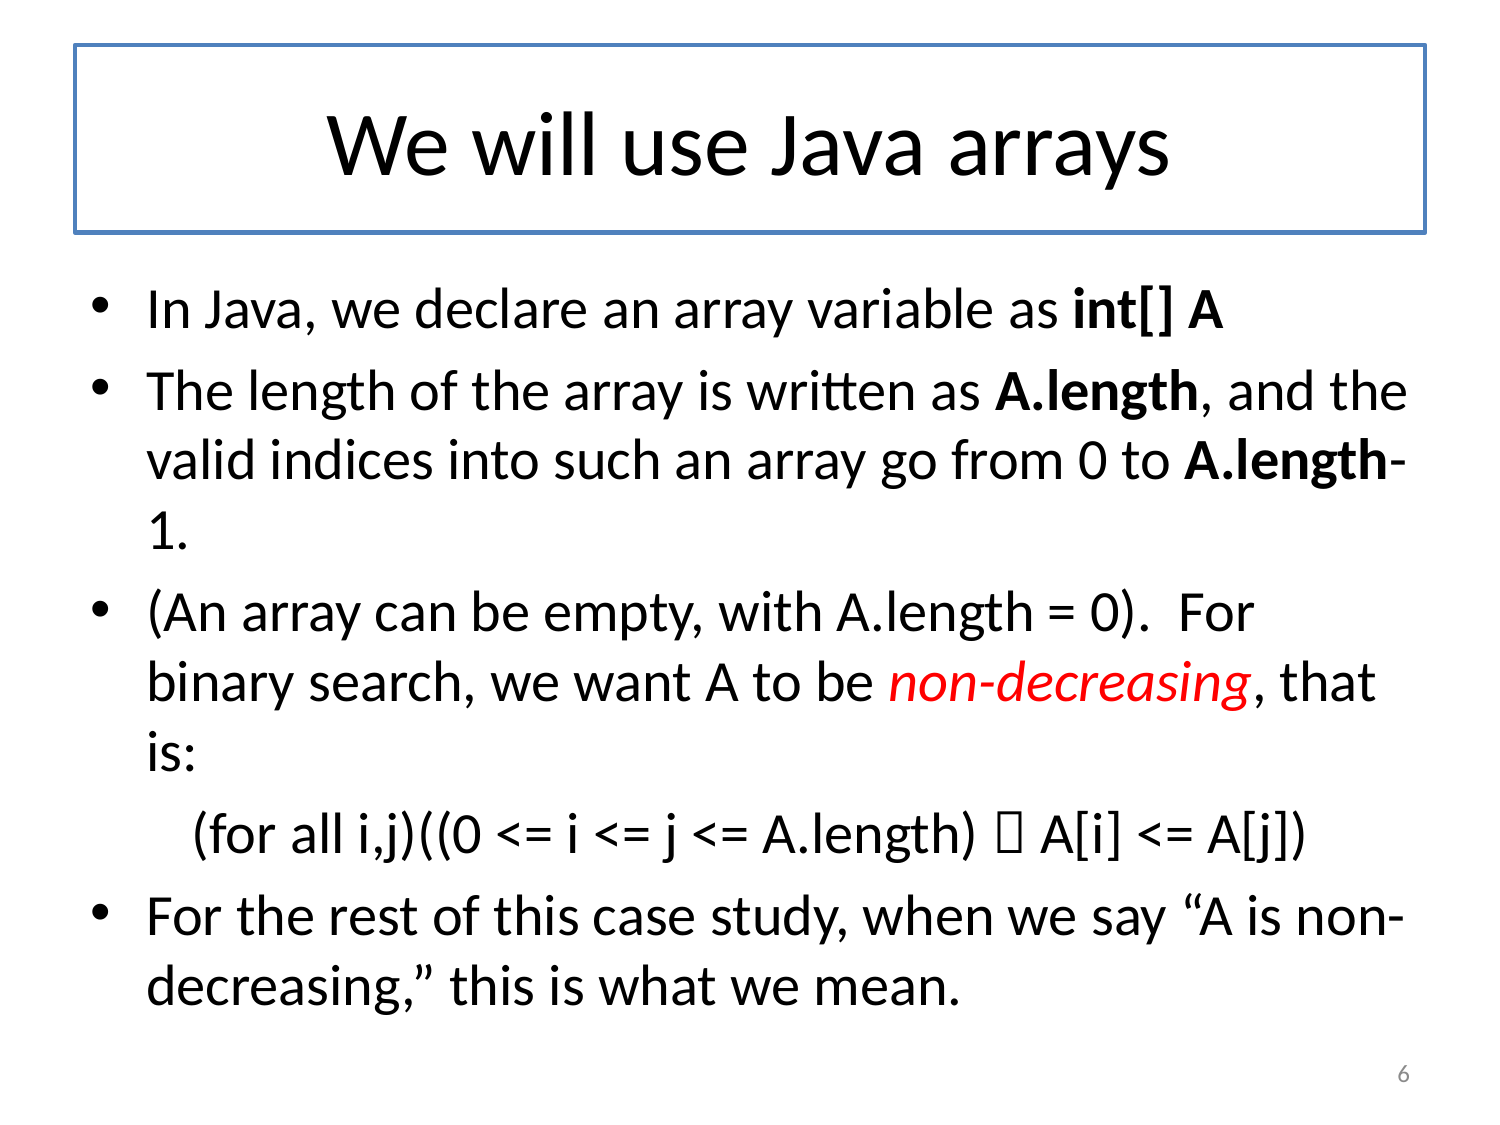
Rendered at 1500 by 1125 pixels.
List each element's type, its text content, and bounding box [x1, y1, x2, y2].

list In Java, we declare an array variable as int[] A The length of the array is written as A.length, and the valid indices into such an array go from 0 to A.length-1. (An array can be empty, with A.length = 0). For binary search, we want A to be non-decreasing, that is: (for all i,j)((0 <= i <= j <= A.length)  A[i] <= A[j]) For the rest of this case study, when we say “A is non-decreasing,” this is what we mean. [75, 262, 1425, 1005]
slide_number 6 [1074, 1042, 1425, 1103]
title We will use Java arrays [73, 43, 1427, 235]
